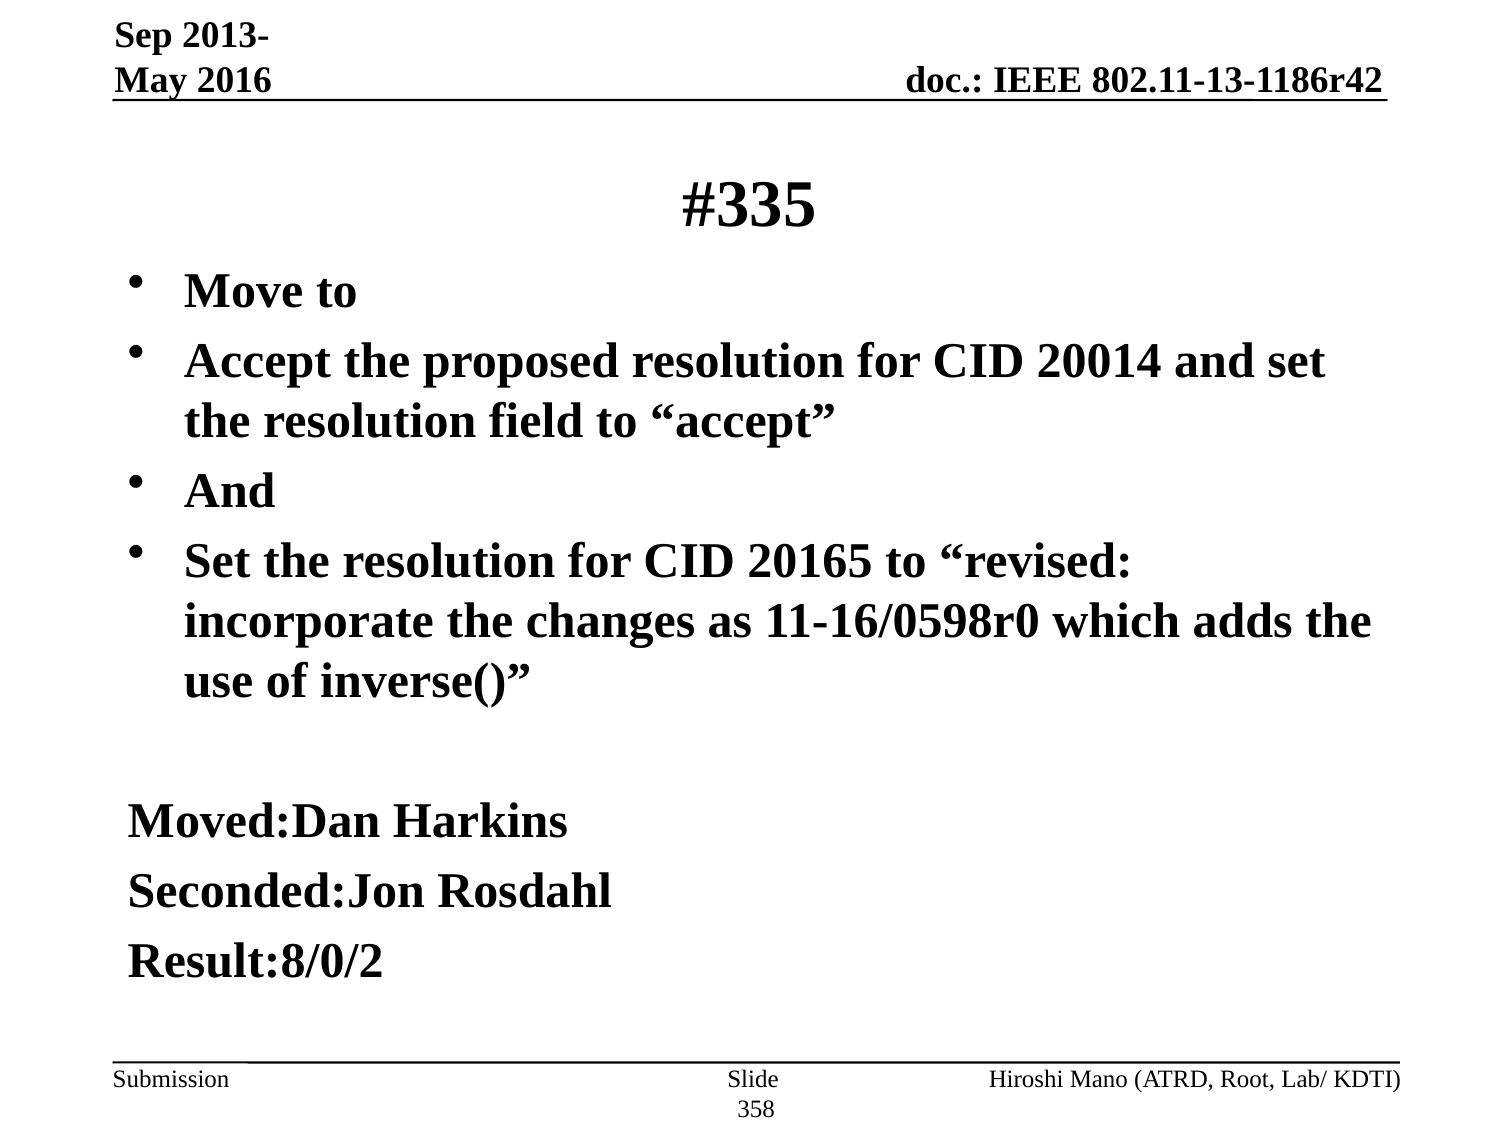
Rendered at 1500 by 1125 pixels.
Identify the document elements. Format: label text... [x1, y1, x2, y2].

slide_number Slide 358 [712, 1061, 800, 1093]
title #335 [112, 112, 1388, 249]
footer Hiroshi Mano (ATRD, Root, Lab/ KDTI) [984, 1061, 1402, 1093]
list Move to Accept the proposed resolution for CID 20014 and set the resolution field to “accept” And Set the resolution for CID 20165 to “revised: incorporate the changes as 11-16/0598r0 which adds the use of inverse()” Moved:Dan Harkins Seconded:Jon Rosdahl Result:8/0/2 [112, 249, 1388, 926]
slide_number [114, 54, 273, 101]
